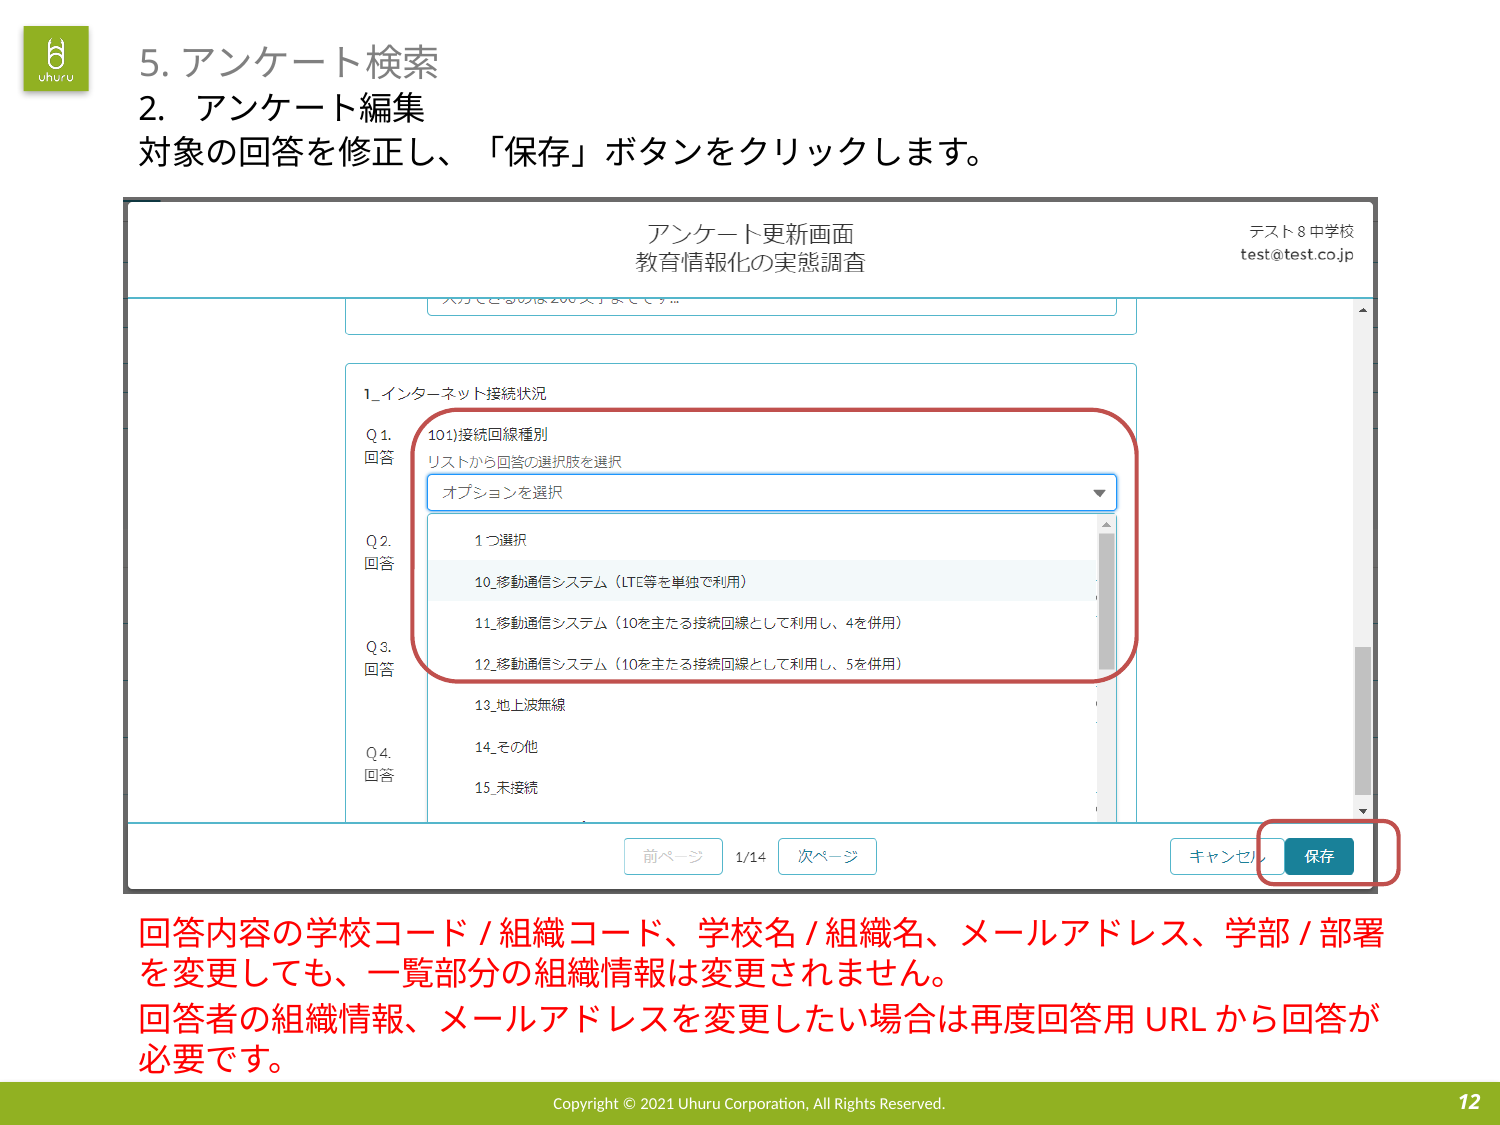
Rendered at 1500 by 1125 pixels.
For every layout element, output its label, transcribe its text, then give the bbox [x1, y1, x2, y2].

text_box アンケート編集 [123, 79, 585, 135]
picture [123, 196, 1379, 895]
title 5.アンケート検索 [123, 4, 1500, 119]
text_box [1383, 818, 1401, 887]
slide_number 12 [1391, 1088, 1496, 1118]
list 対象の回答を修正し、「保存」ボタンをクリックします。 [123, 123, 1426, 187]
text_box 回答内容の学校コード/組織コード、学校名/組織名、メールアドレス、学部/部署を変更しても、一覧部分の組織情報は変更されません。 回答者の組織情報、メールアドレスを変更したい場合は再度回答用URLから回答が必要です。 [123, 904, 1426, 1078]
picture [23, 25, 89, 92]
